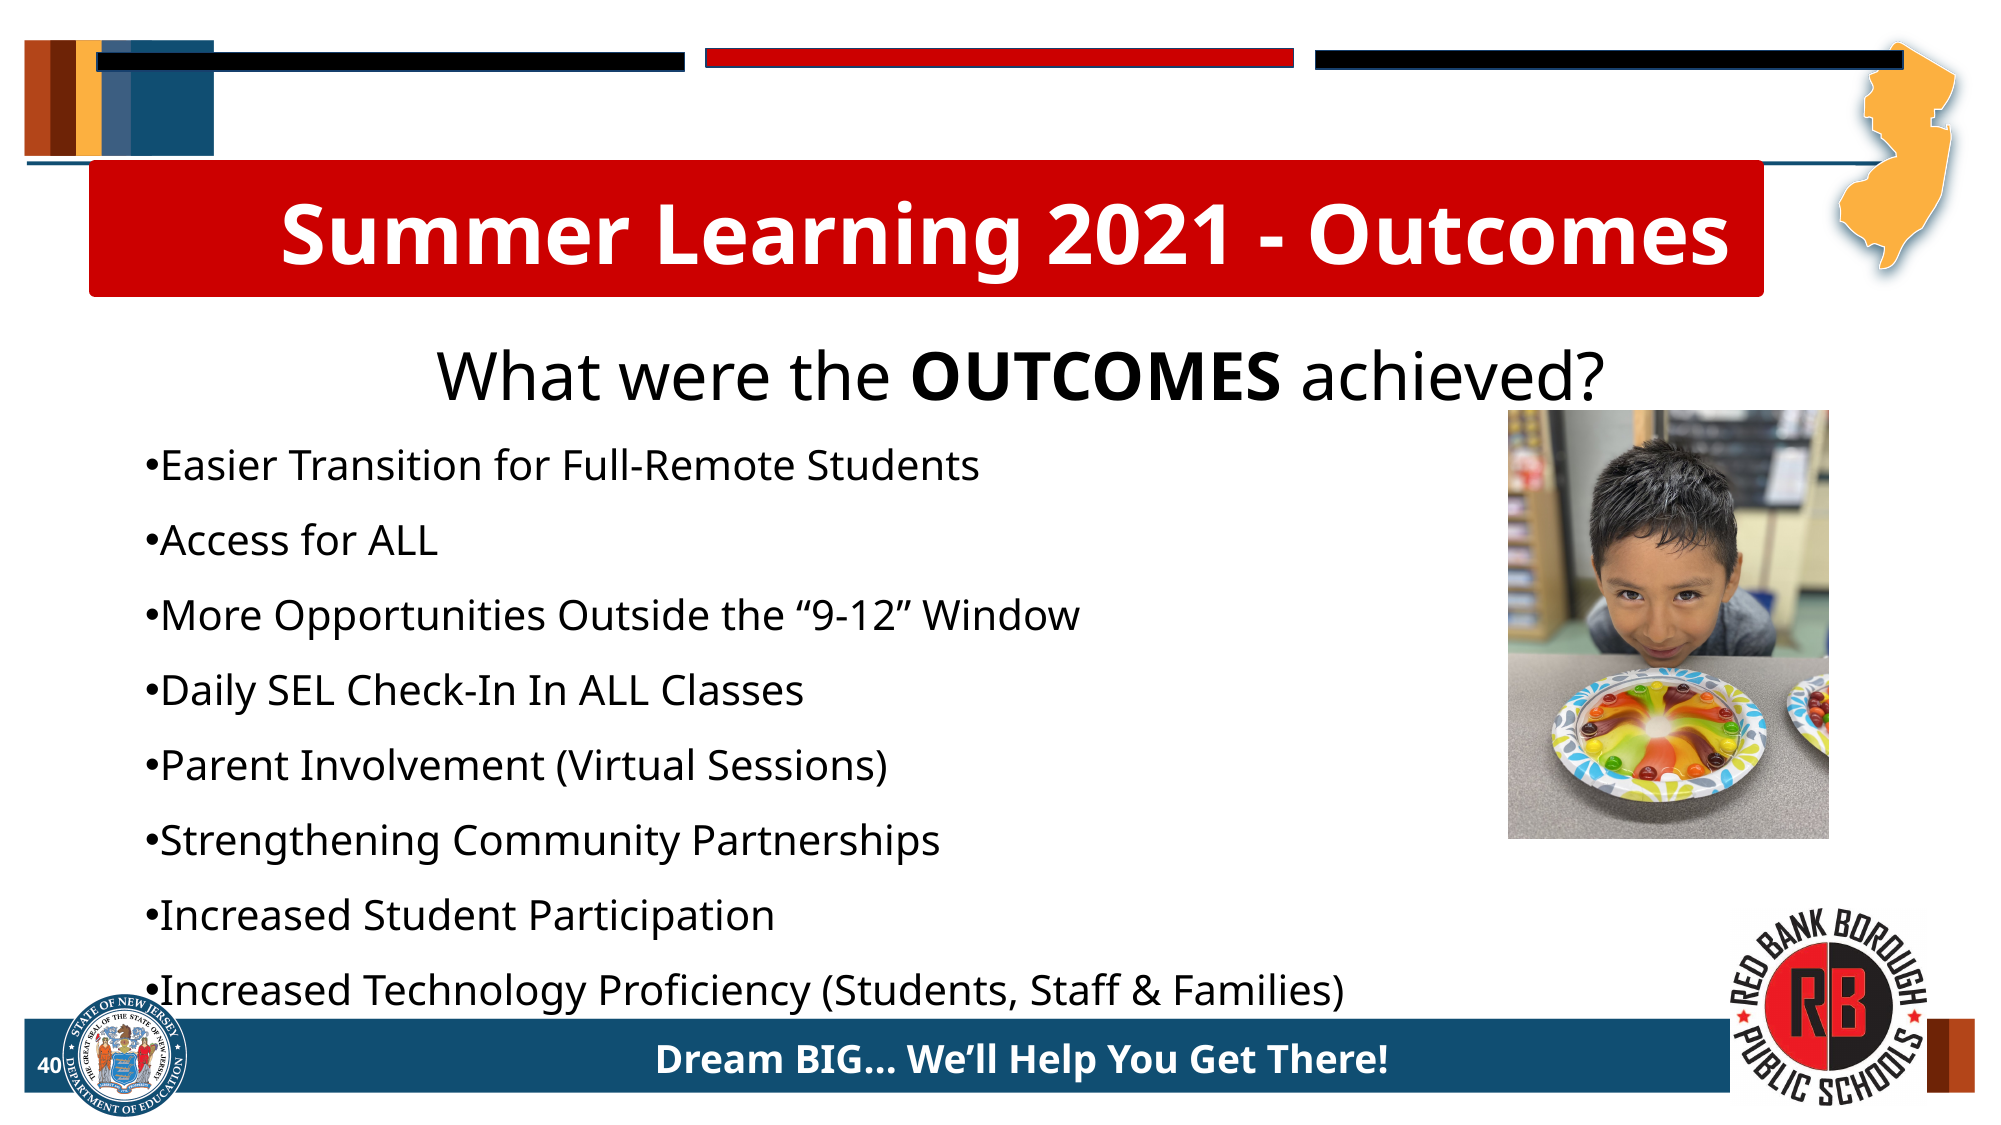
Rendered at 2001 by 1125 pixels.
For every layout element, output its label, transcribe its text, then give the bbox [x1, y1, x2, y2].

title Summer Learning 2021 - Outcomes [74, 174, 1938, 300]
picture [1508, 410, 1829, 839]
text_box 40 Dream BIG… We’ll Help You Get There! [22, 1027, 1955, 1089]
picture [24, 908, 1975, 1119]
picture [24, 26, 1976, 295]
text_box What were the OUTCOMES achieved? Easier Transition for Full-Remote Students Access for ALL More Opportunities Outside the “9-12” Window Daily SEL Check-In In ALL Classes Parent Involvement (Virtual Sessions) Strengthening Community Partnerships Increased Student Participation Increased Technology Proficiency (Students, Staff & Families) [130, 326, 1814, 1022]
